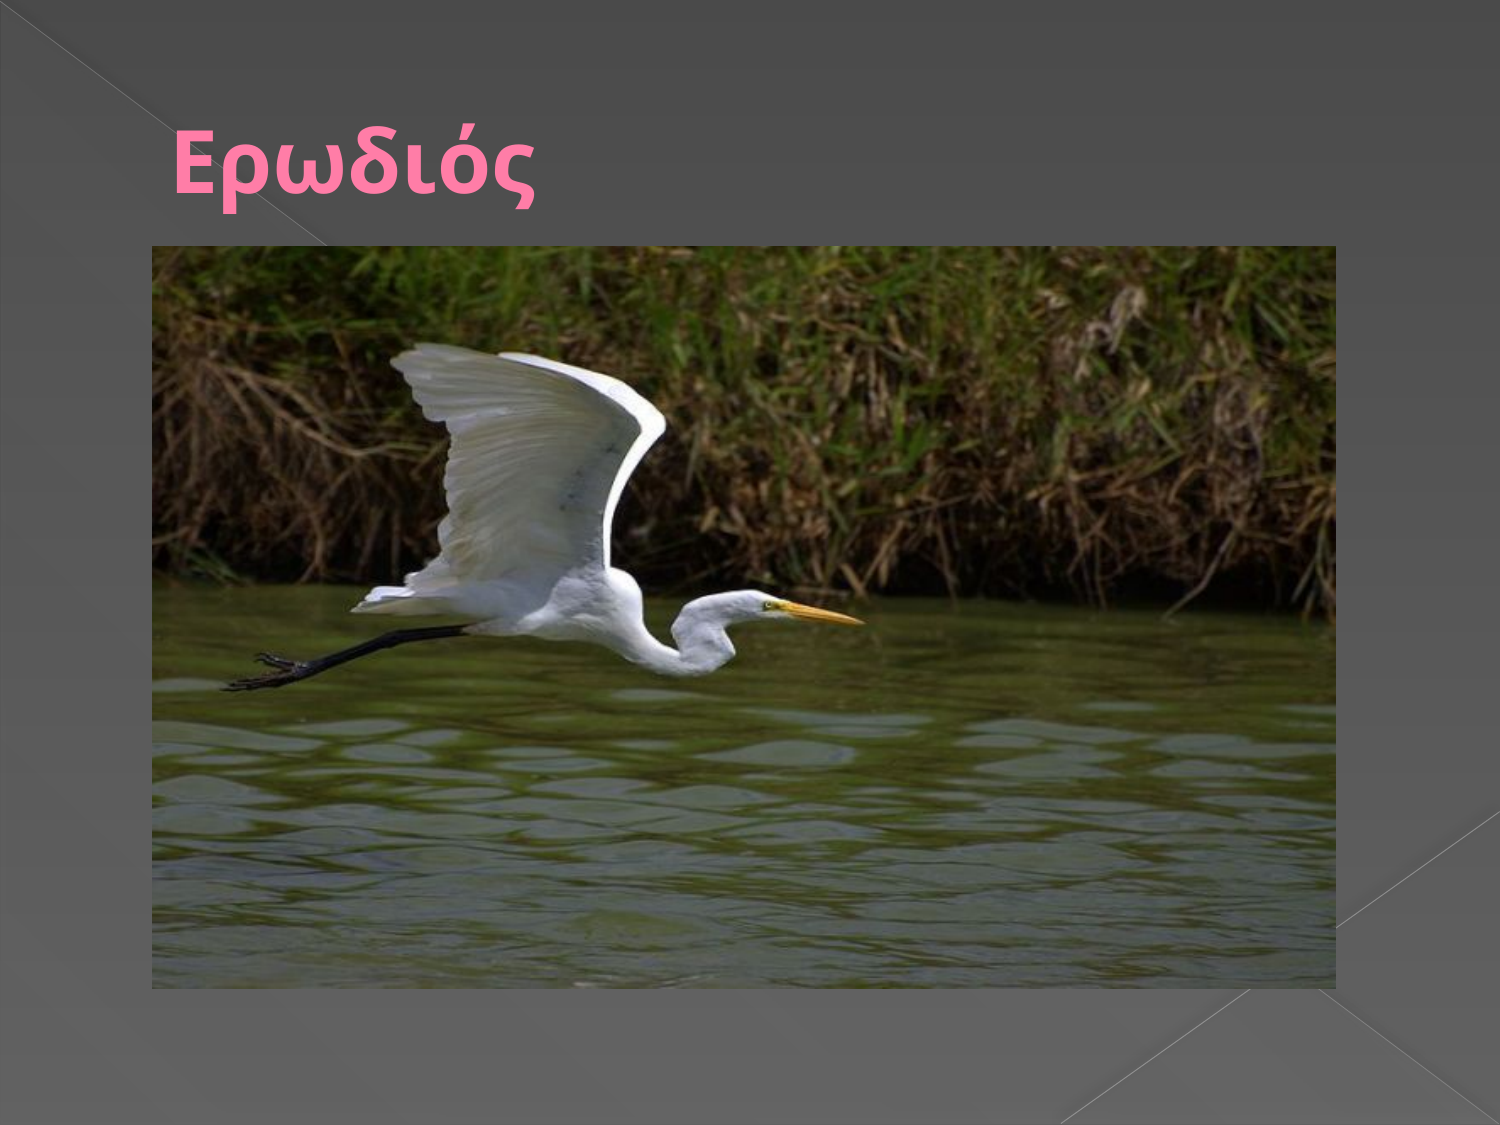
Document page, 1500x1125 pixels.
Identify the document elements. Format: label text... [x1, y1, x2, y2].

title Ερωδιός [75, 43, 1425, 274]
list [152, 245, 1337, 989]
